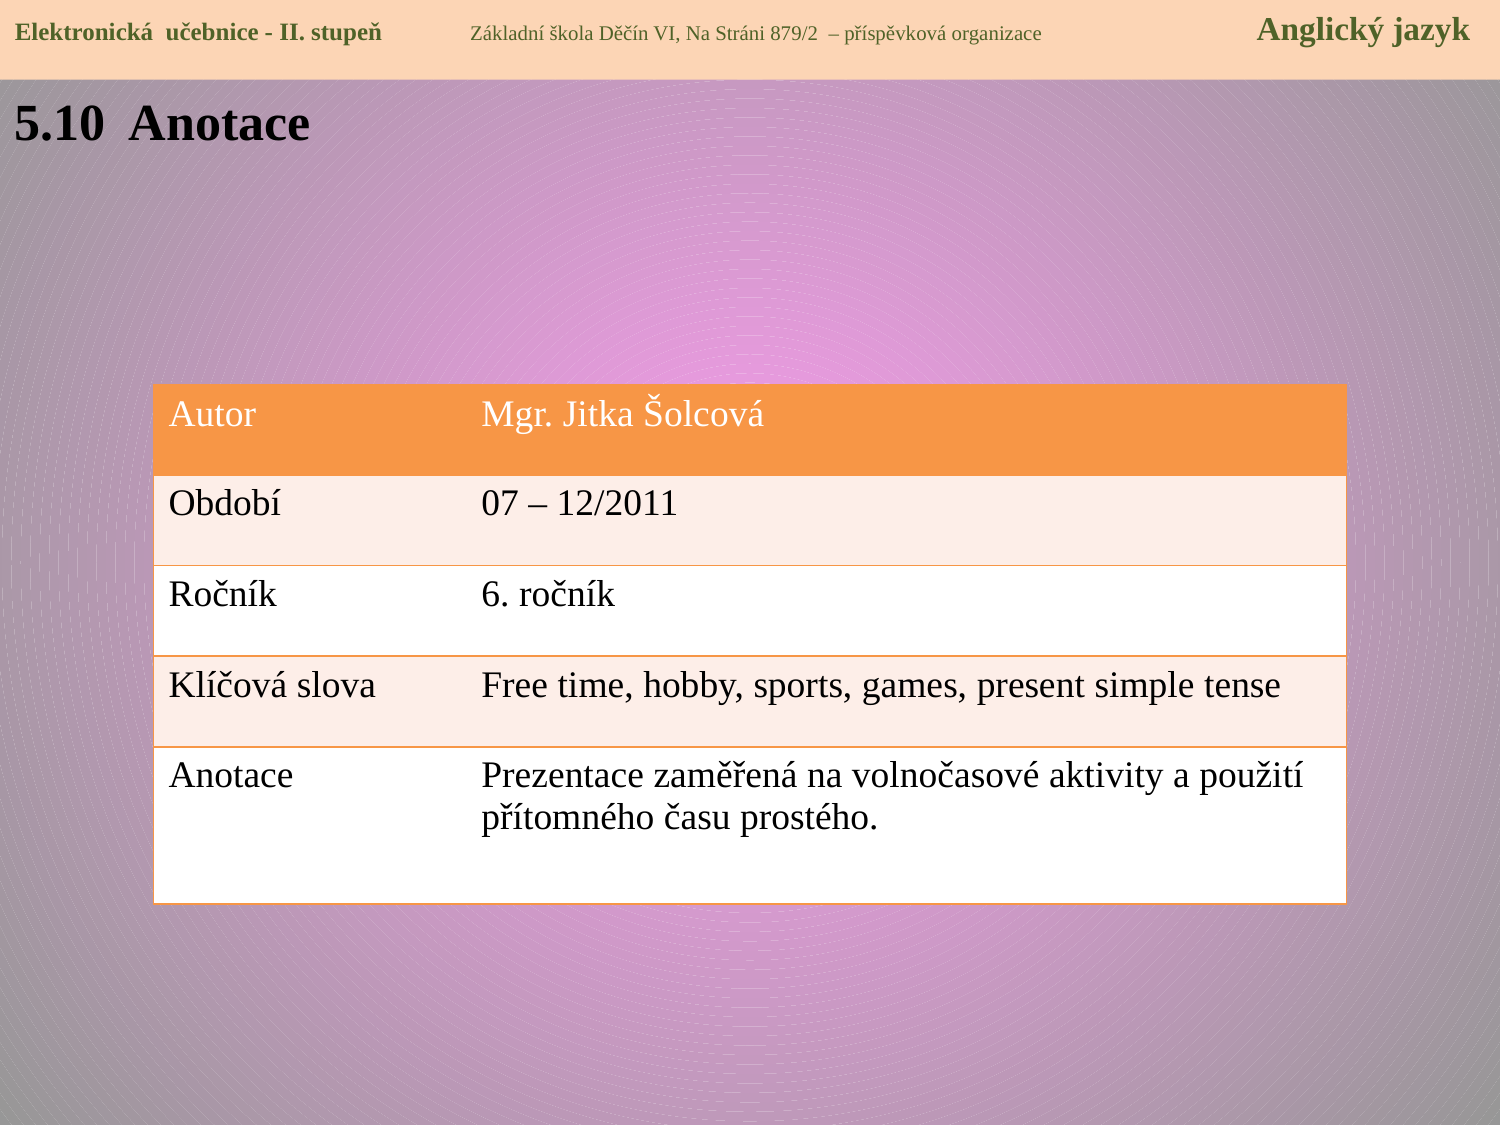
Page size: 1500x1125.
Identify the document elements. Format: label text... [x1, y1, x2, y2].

table_cell Období [154, 476, 466, 565]
table_cell Klíčová slova [154, 657, 466, 746]
table_cell 6. ročník [466, 566, 1346, 655]
table_cell Free time, hobby, sports, games, present simple tense [466, 657, 1346, 746]
table_cell 07 – 12/2011 [466, 476, 1346, 565]
text_box Elektronická učebnice - II. stupeň Základní škola Děčín VI, Na Stráni 879/2 – příspěvková organizace Anglický jazyk [0, 0, 1500, 80]
table_header Mgr. Jitka Šolcová [466, 386, 1346, 474]
table_header Autor [154, 386, 466, 474]
text_box 5.10 Anotace [0, 80, 1500, 1125]
table_cell Anotace [154, 748, 466, 903]
table_cell Prezentace zaměřená na volnočasové aktivity a použití přítomného času prostého. [466, 748, 1346, 903]
text_box [738, 574, 1471, 925]
table_cell Ročník [154, 566, 466, 655]
